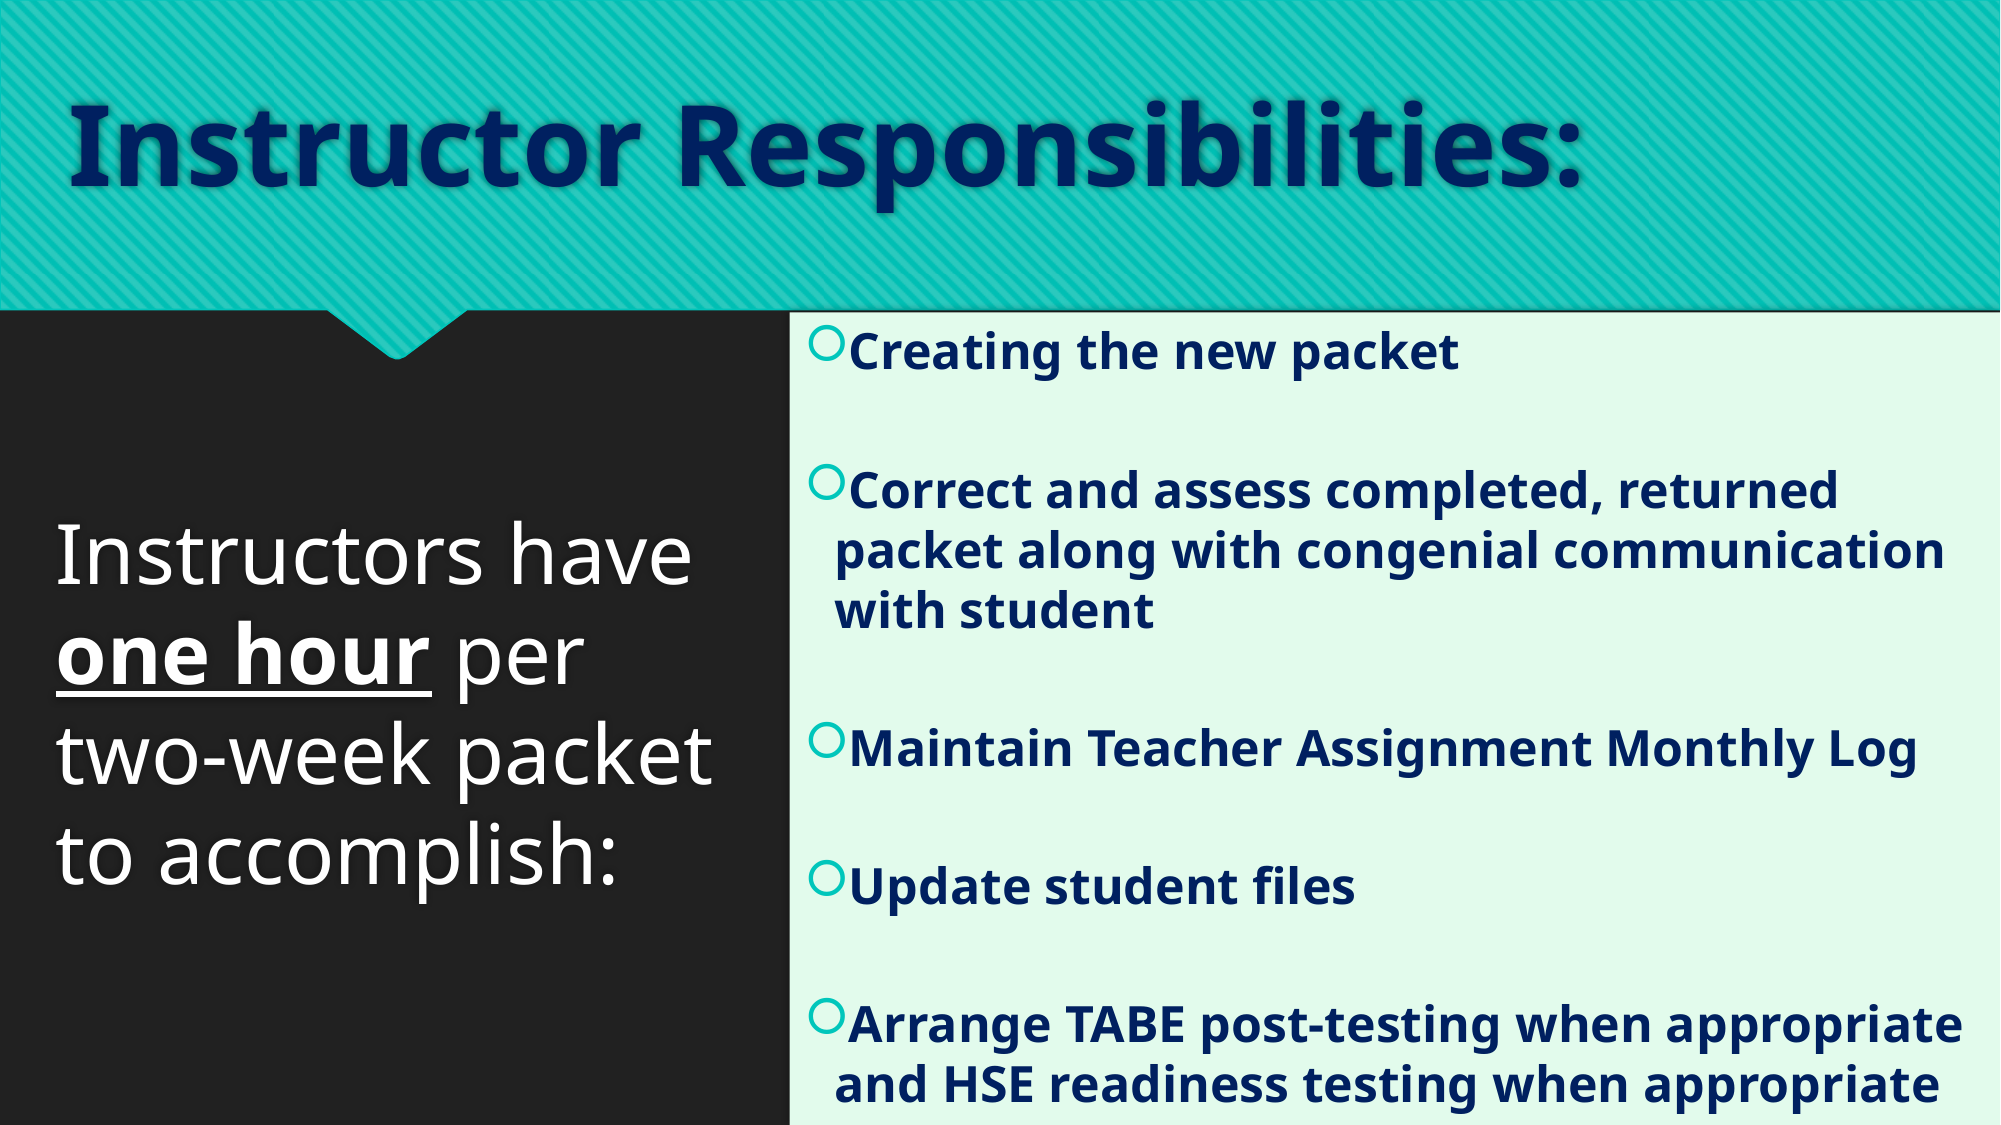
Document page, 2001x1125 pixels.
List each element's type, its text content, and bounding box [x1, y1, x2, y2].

title Instructor Responsibilities: [53, 56, 1789, 217]
list Creating the new packet Correct and assess completed, returned packet along with congenial communication with student Maintain Teacher Assignment Monthly Log Update student files Arrange TABE post-testing when appropriate and HSE readiness testing when appropriate [789, 312, 2000, 1125]
list Instructors have one hour per two-week packet to accomplish: [40, 364, 783, 962]
